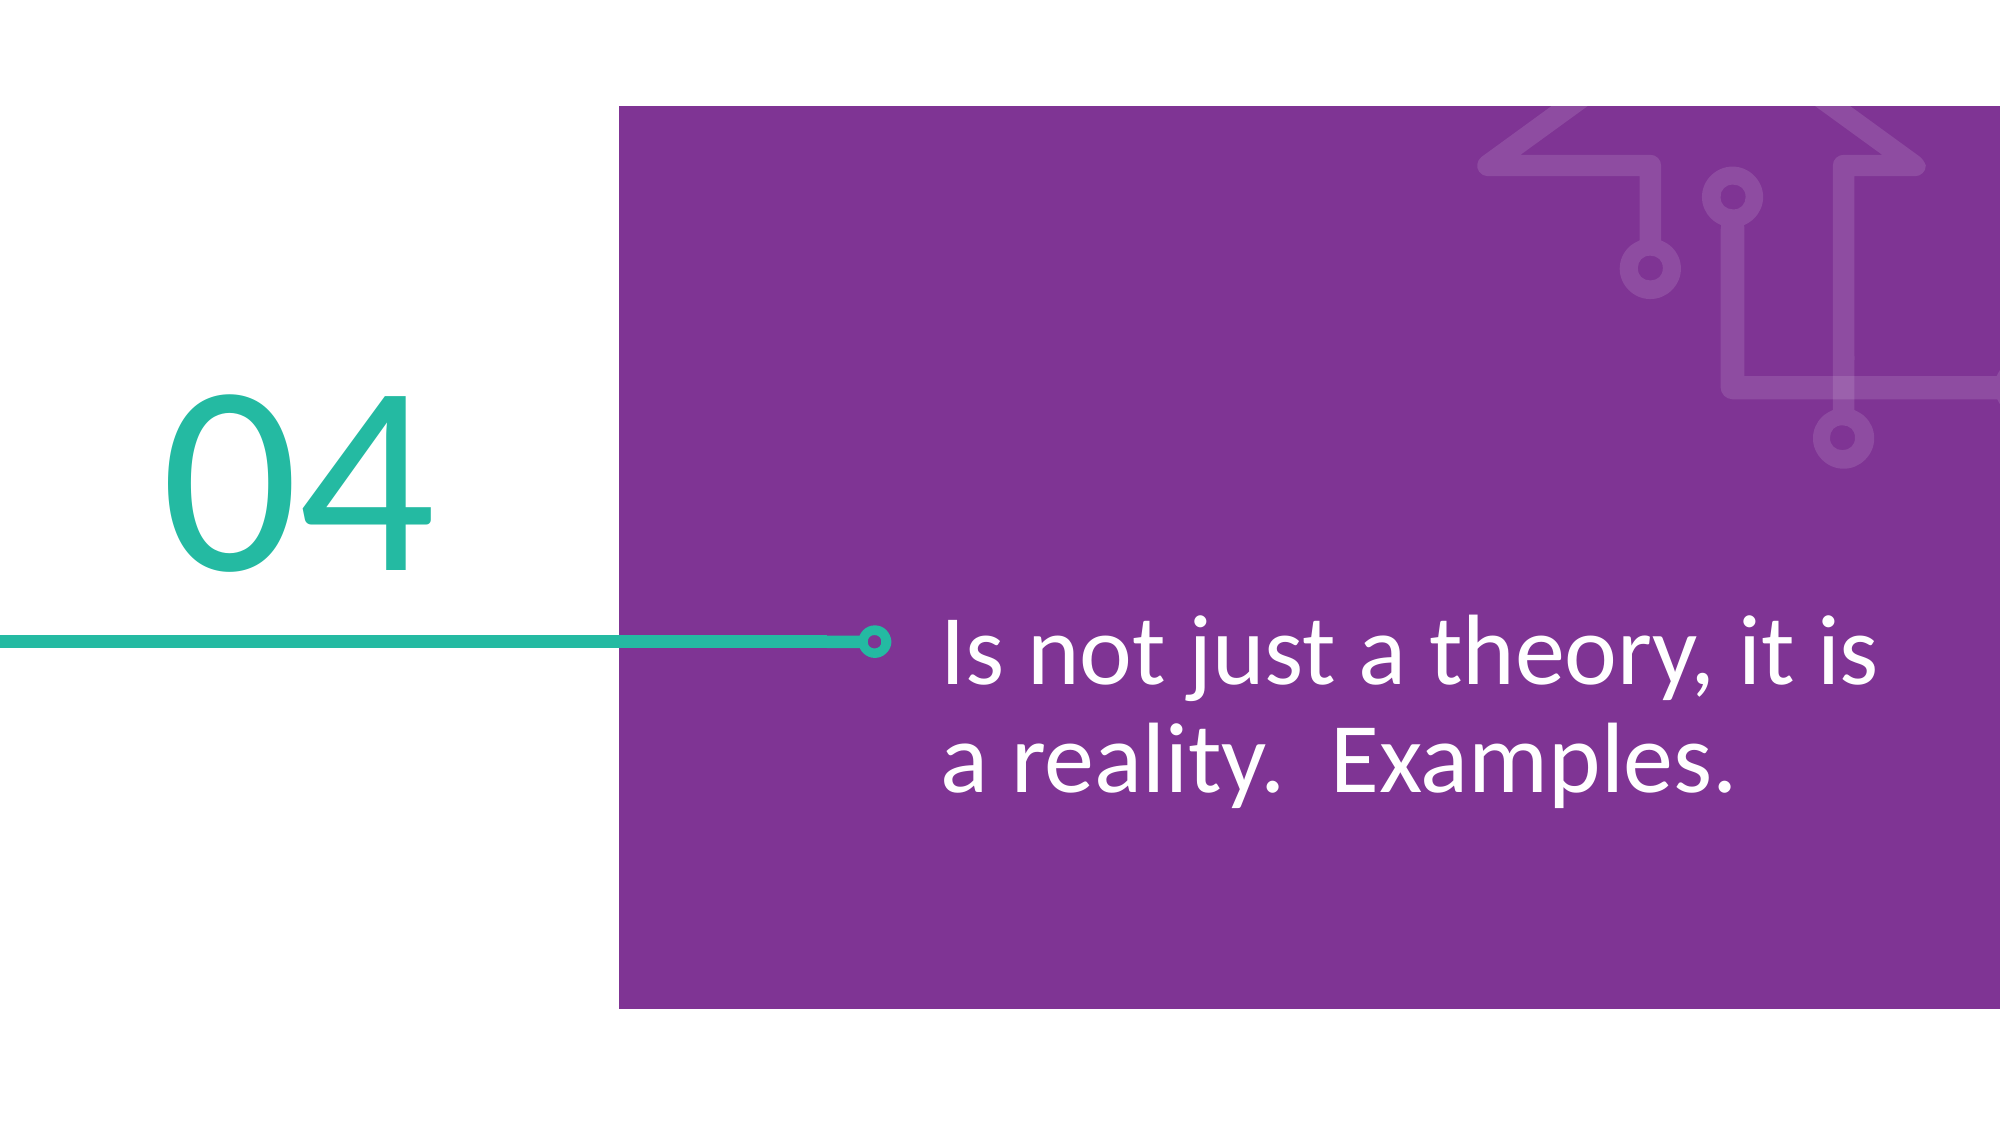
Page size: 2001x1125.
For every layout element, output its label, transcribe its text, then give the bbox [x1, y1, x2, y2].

list 04 [146, 328, 486, 425]
list Is not just a theory, it is a reality. Examples. [925, 590, 1912, 961]
